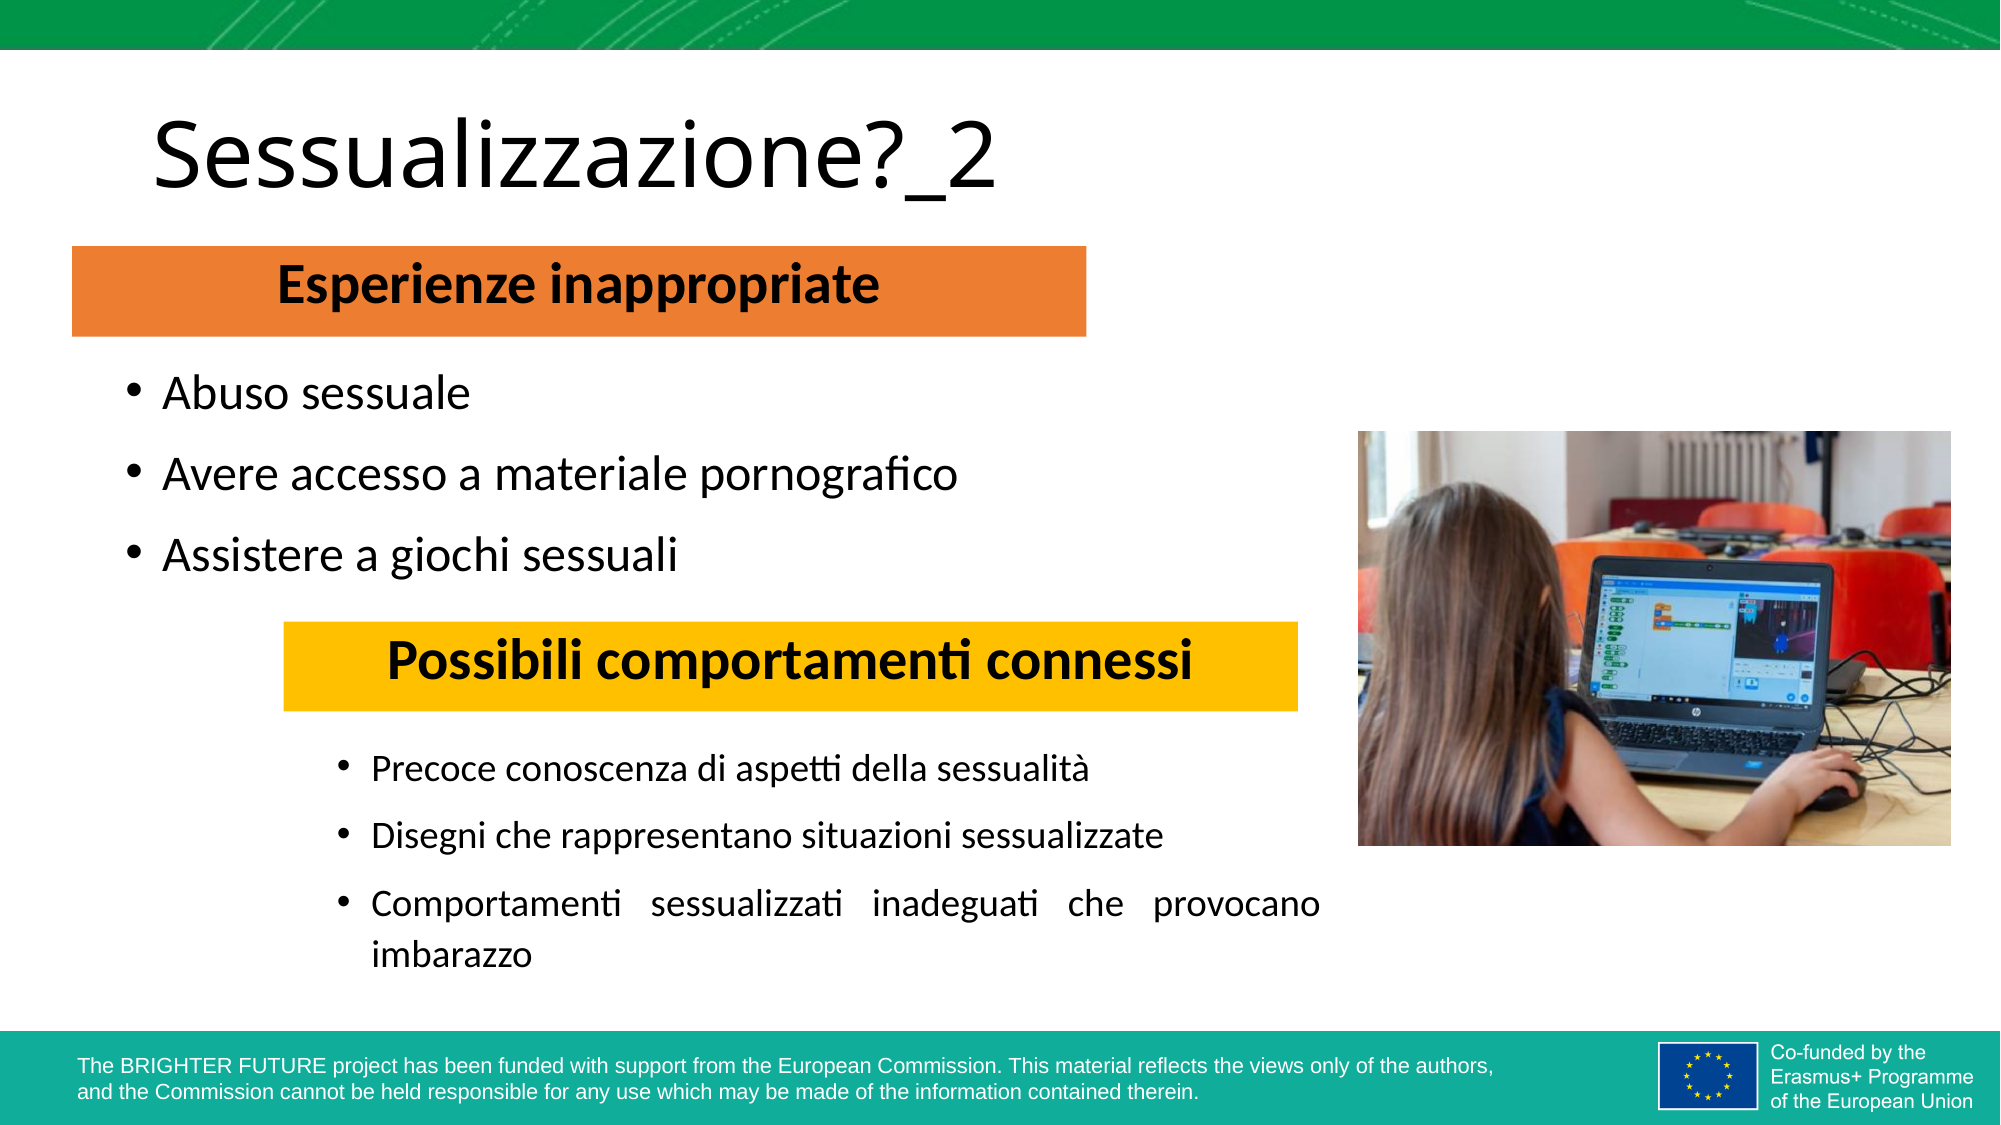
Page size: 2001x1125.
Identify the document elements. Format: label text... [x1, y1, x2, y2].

text_box Abuso sessuale Avere accesso a materiale pornografico Assistere a giochi sessuali [110, 351, 1000, 607]
picture [0, 0, 2000, 50]
picture [1658, 1042, 1973, 1112]
title Sessualizzazione?_2 [137, 49, 1863, 267]
text_box Possibili comportamenti connessi [283, 621, 1298, 712]
list Esperienze inappropriate [72, 246, 1087, 337]
text_box Precoce conoscenza di aspetti della sessualità Disegni che rappresentano situazioni sessualizzate Comportamenti sessualizzati inadeguati che provocano imbarazzo [321, 730, 1337, 985]
picture [1357, 430, 1951, 847]
